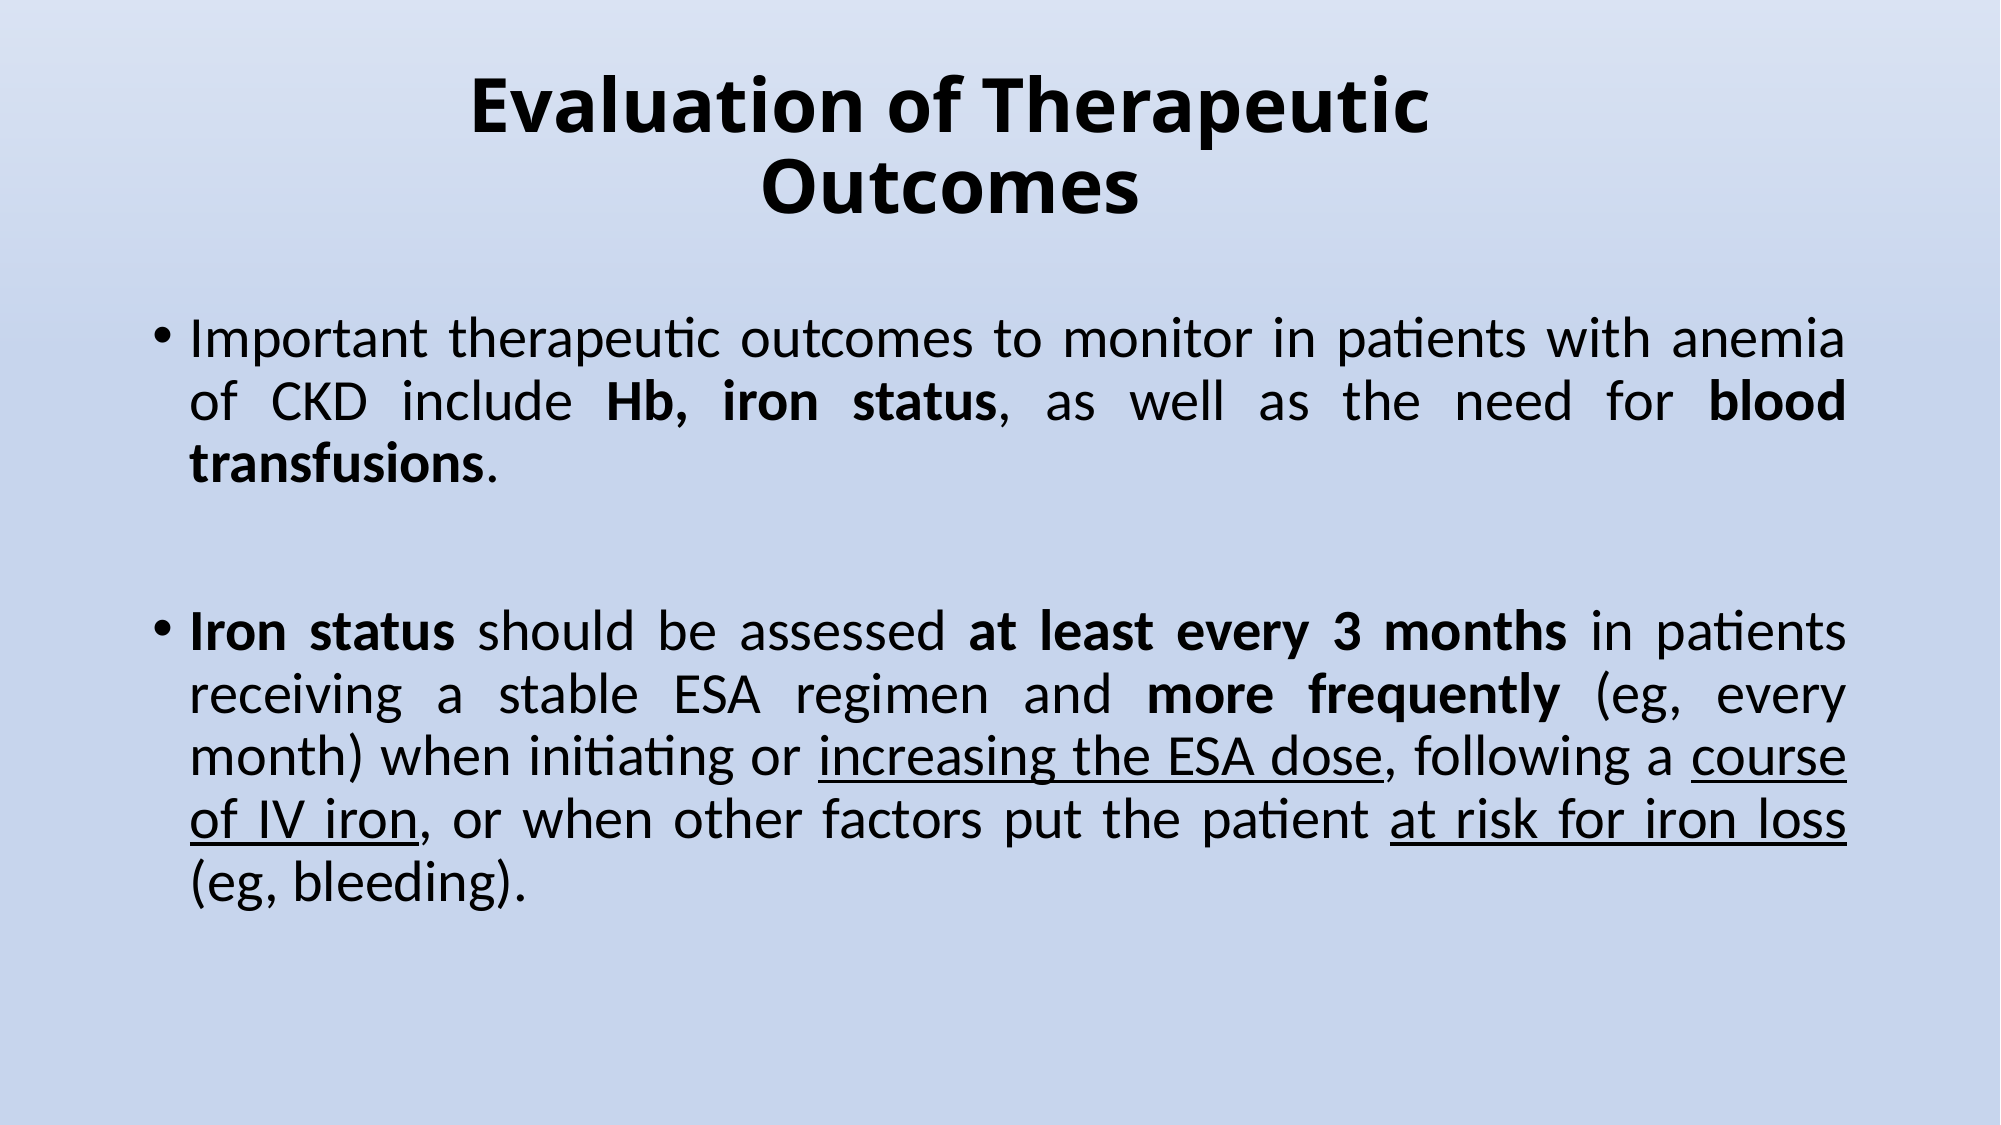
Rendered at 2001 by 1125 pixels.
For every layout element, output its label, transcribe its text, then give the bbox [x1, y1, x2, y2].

list Important therapeutic outcomes to monitor in patients with anemia of CKD include Hb, iron status, as well as the need for blood transfusions. Iron status should be assessed at least every 3 months in patients receiving a stable ESA regimen and more frequently (eg, every month) when initiating or increasing the ESA dose, following a course of IV iron, or when other factors put the patient at risk for iron loss (eg, bleeding). [137, 299, 1863, 1014]
title Evaluation of Therapeutic Outcomes [324, 99, 1575, 288]
